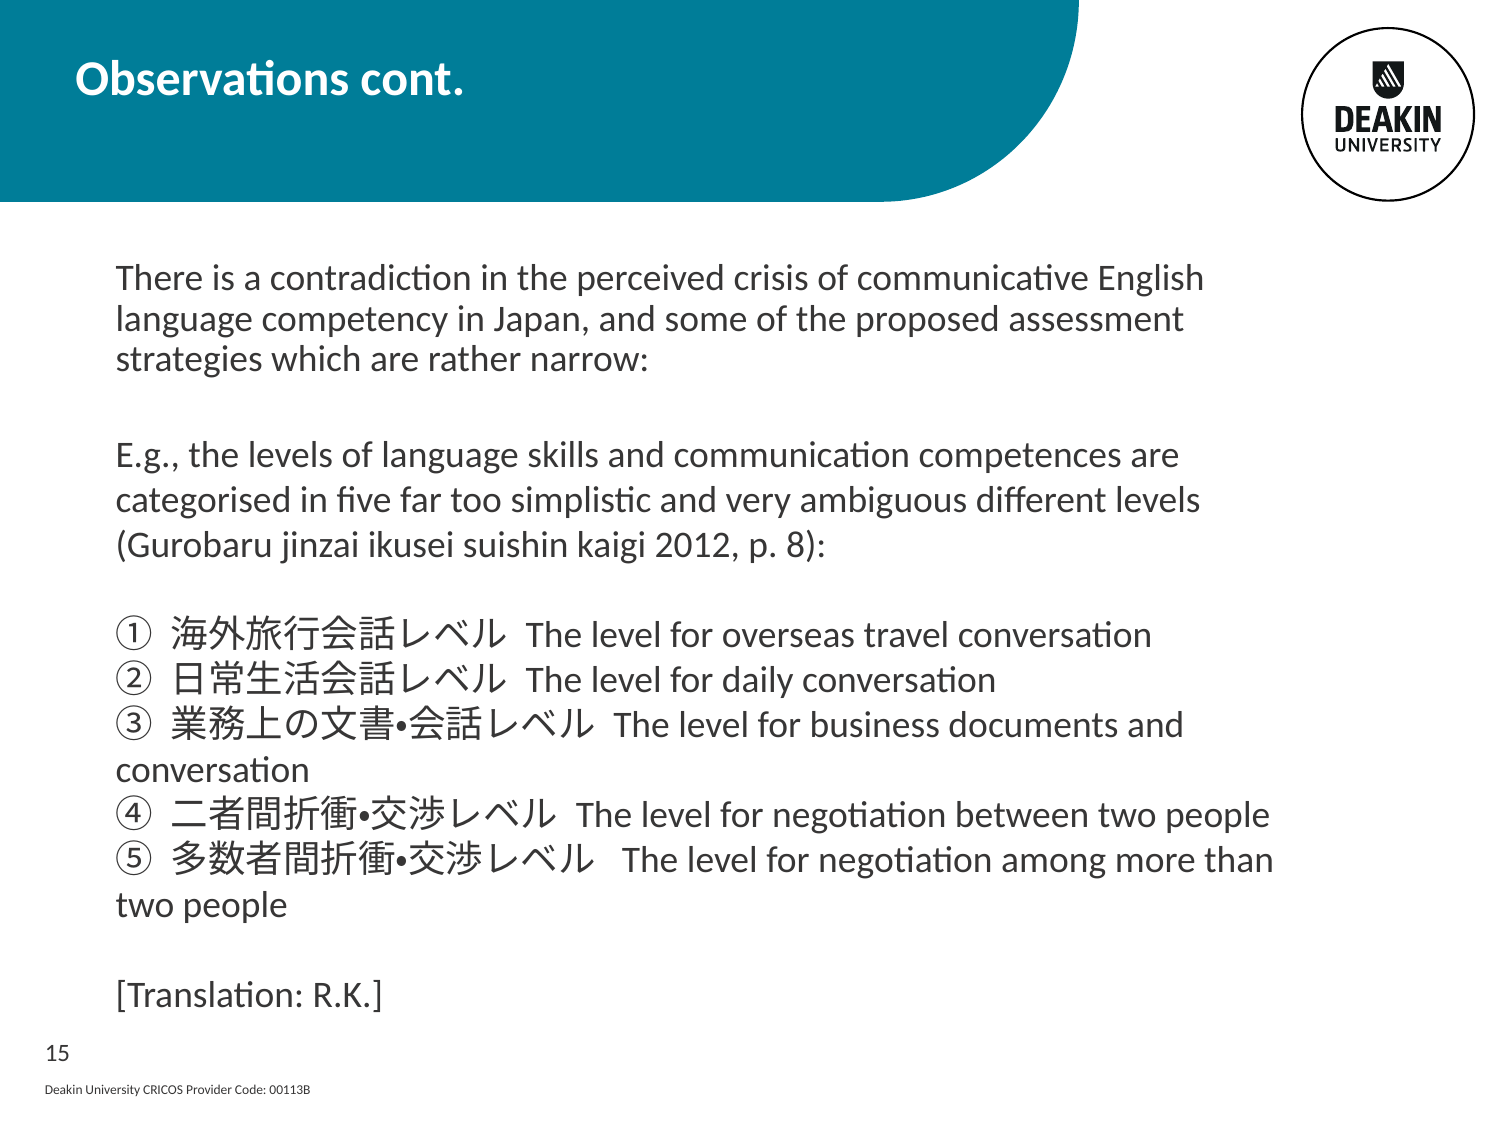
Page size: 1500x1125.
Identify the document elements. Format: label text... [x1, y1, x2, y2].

title Observations cont. [60, 44, 1079, 202]
footer Deakin University CRICOS Provider Code: 00113B [29, 1072, 845, 1107]
slide_number 15 [29, 1031, 101, 1072]
list There is a contradiction in the perceived crisis of communicative English language competency in Japan, and some of the proposed assessment strategies which are rather narrow: E.g., the levels of language skills and communication competences are categorised in five far too simplistic and very ambiguous different levels (Gurobaru jinzai ikusei suishin kaigi 2012, p. 8): ① 海外旅行会話レベル The level for overseas travel conversation ② 日常生活会話レベル The level for daily conversation ③ 業務上の文書・会話レベル The level for business documents and conversation ④ 二者間折衝・交渉レベル The level for negotiation between two people ⑤ 多数者間折衝・交渉レベル The level for negotiation among more than two people [Translation: R.K.] [100, 250, 1315, 941]
